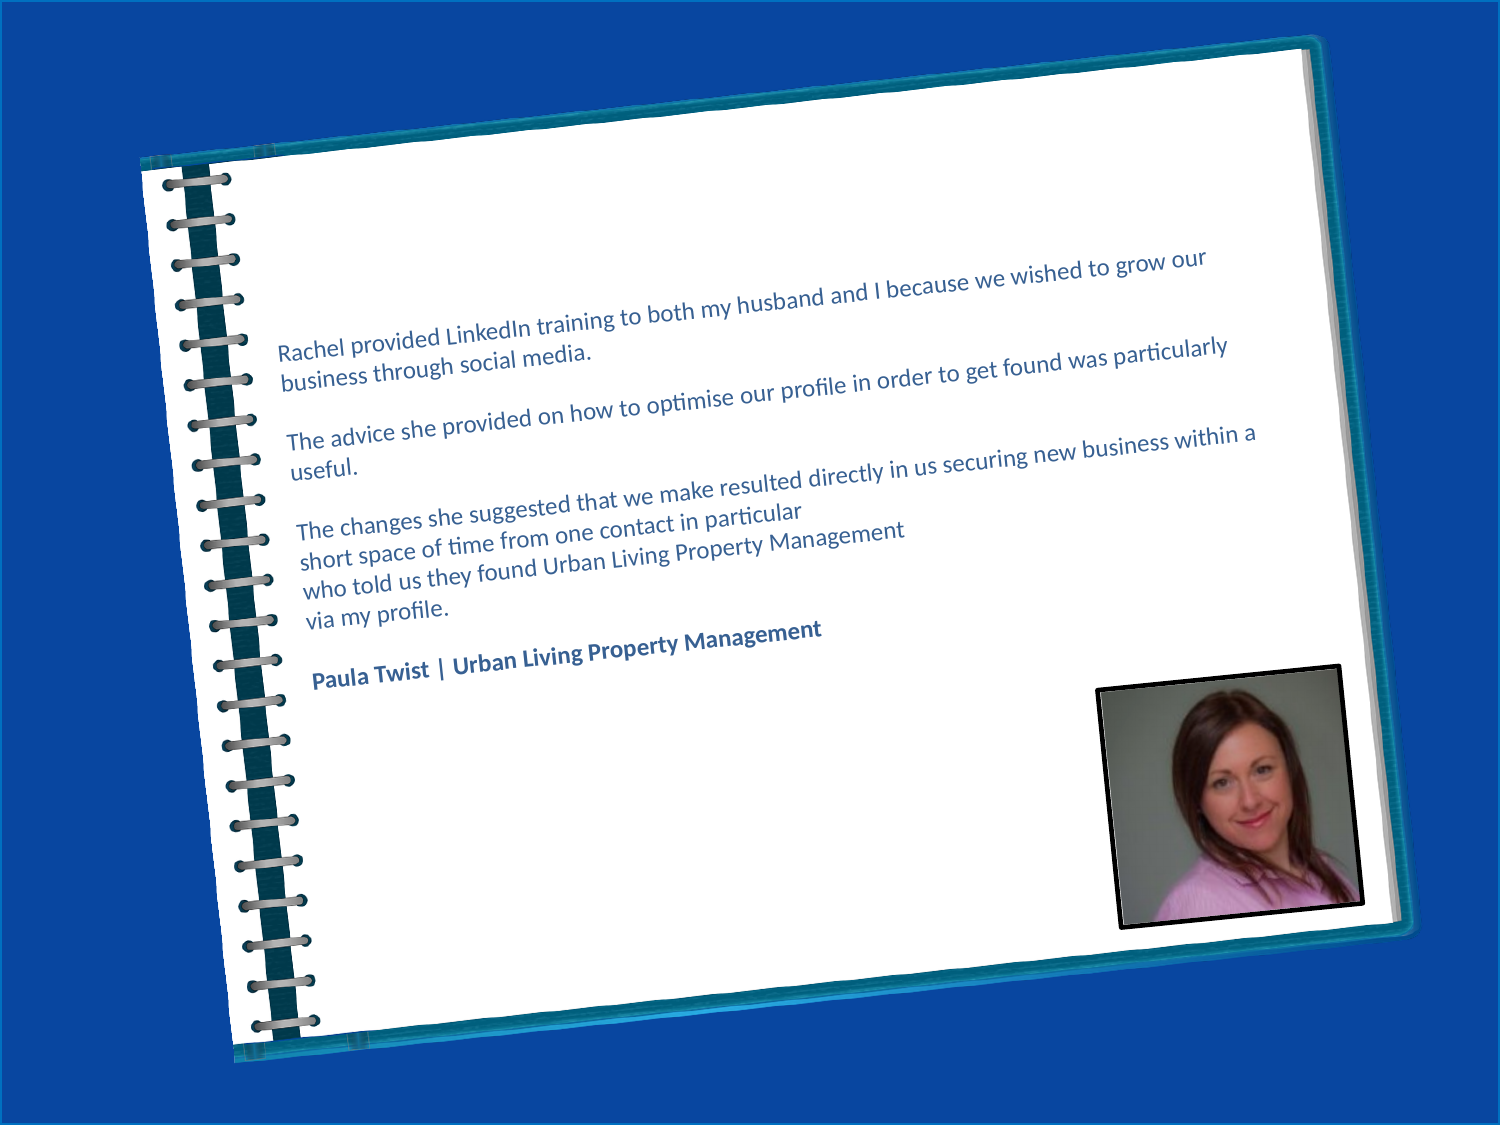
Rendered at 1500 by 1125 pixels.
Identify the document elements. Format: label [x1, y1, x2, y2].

text_box [0, 0, 1500, 1125]
picture [138, 1, 1500, 1080]
